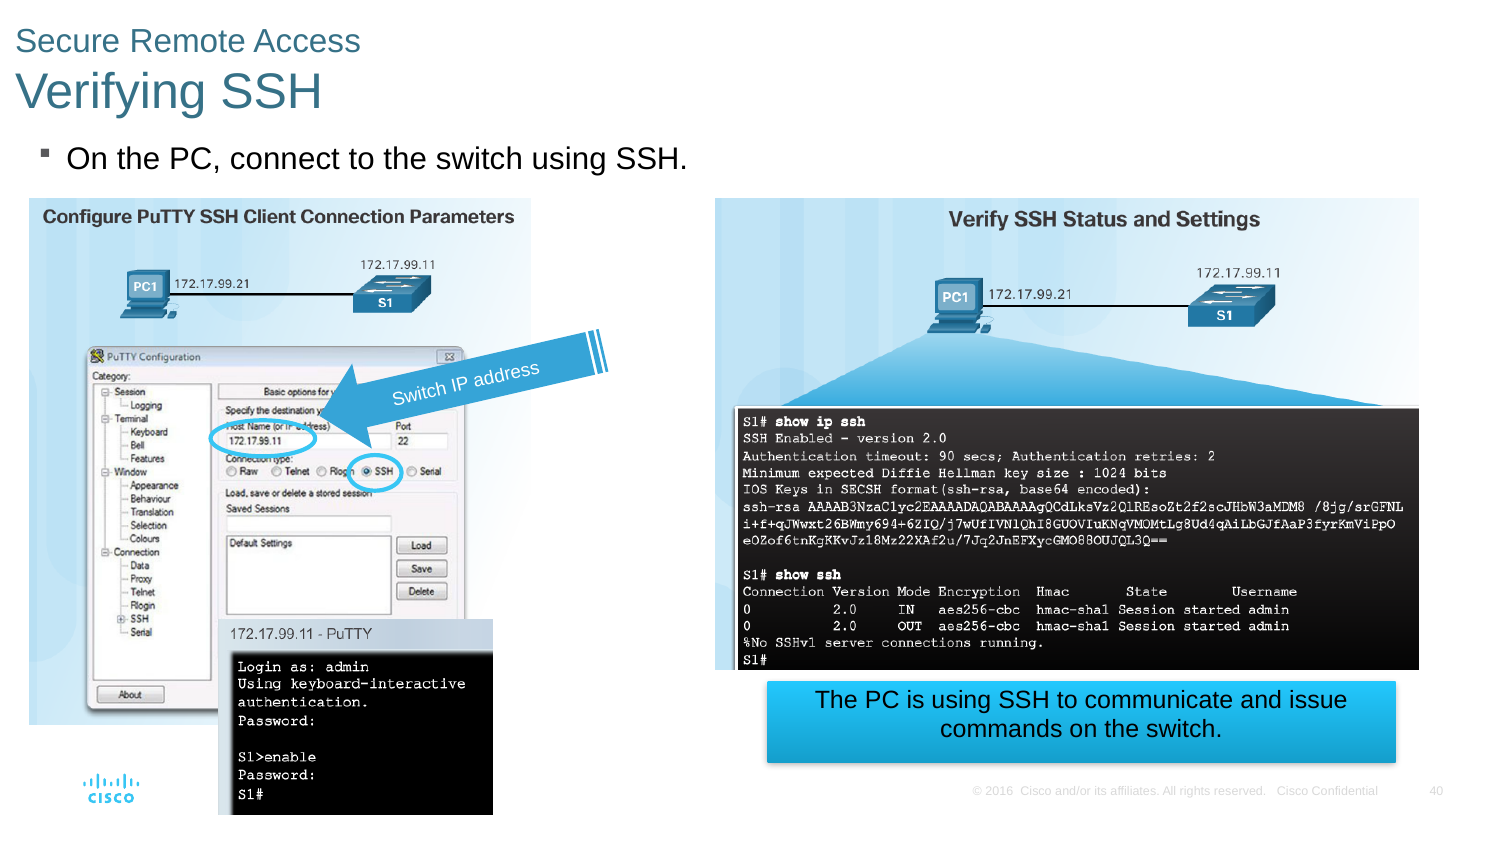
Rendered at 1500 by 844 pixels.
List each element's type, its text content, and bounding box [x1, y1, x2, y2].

text_box The PC is using SSH to communicate and issue commands on the switch. [767, 681, 1396, 763]
picture [715, 198, 1419, 670]
text_box Switch IP address [535, 326, 611, 391]
list On the PC, connect to the switch using SSH. [23, 131, 1476, 813]
picture [28, 197, 531, 815]
title Secure Remote Access Verifying SSH [0, 6, 1500, 131]
